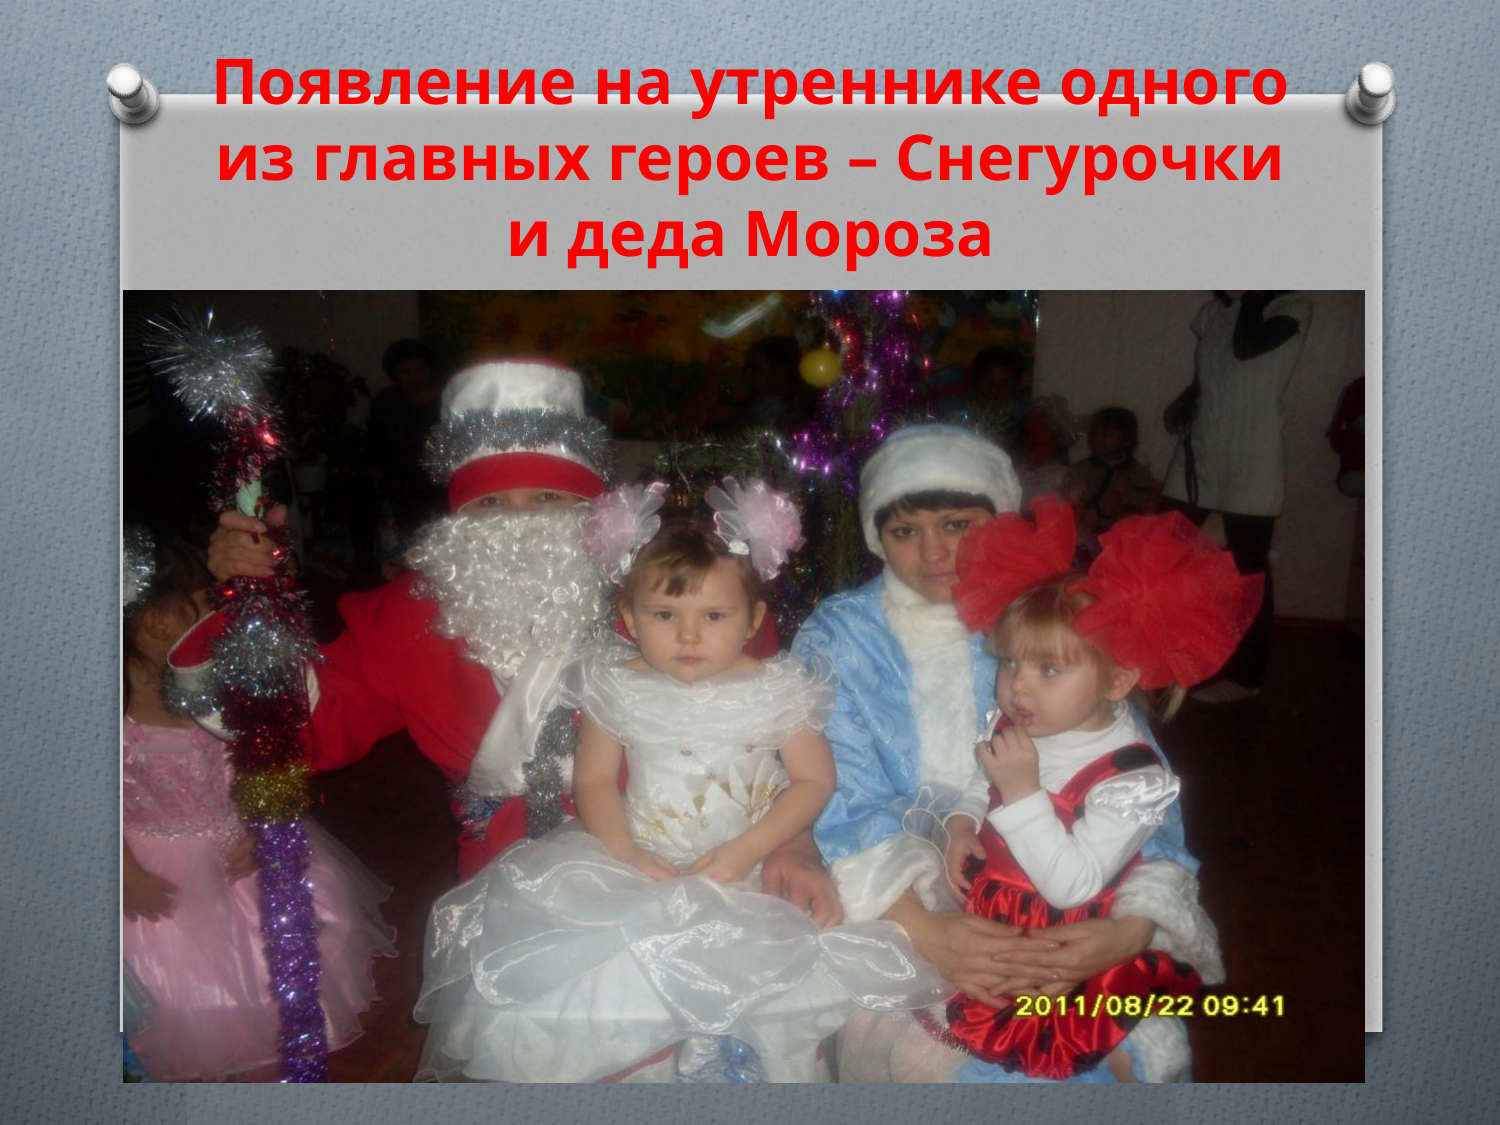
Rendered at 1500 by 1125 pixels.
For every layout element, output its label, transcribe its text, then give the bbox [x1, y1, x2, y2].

title Появление на утреннике одного из главных героев – Снегурочки и деда Мороза [179, 30, 1323, 279]
picture [123, 290, 1365, 1083]
picture [1323, 35, 1439, 156]
picture [75, 29, 179, 153]
